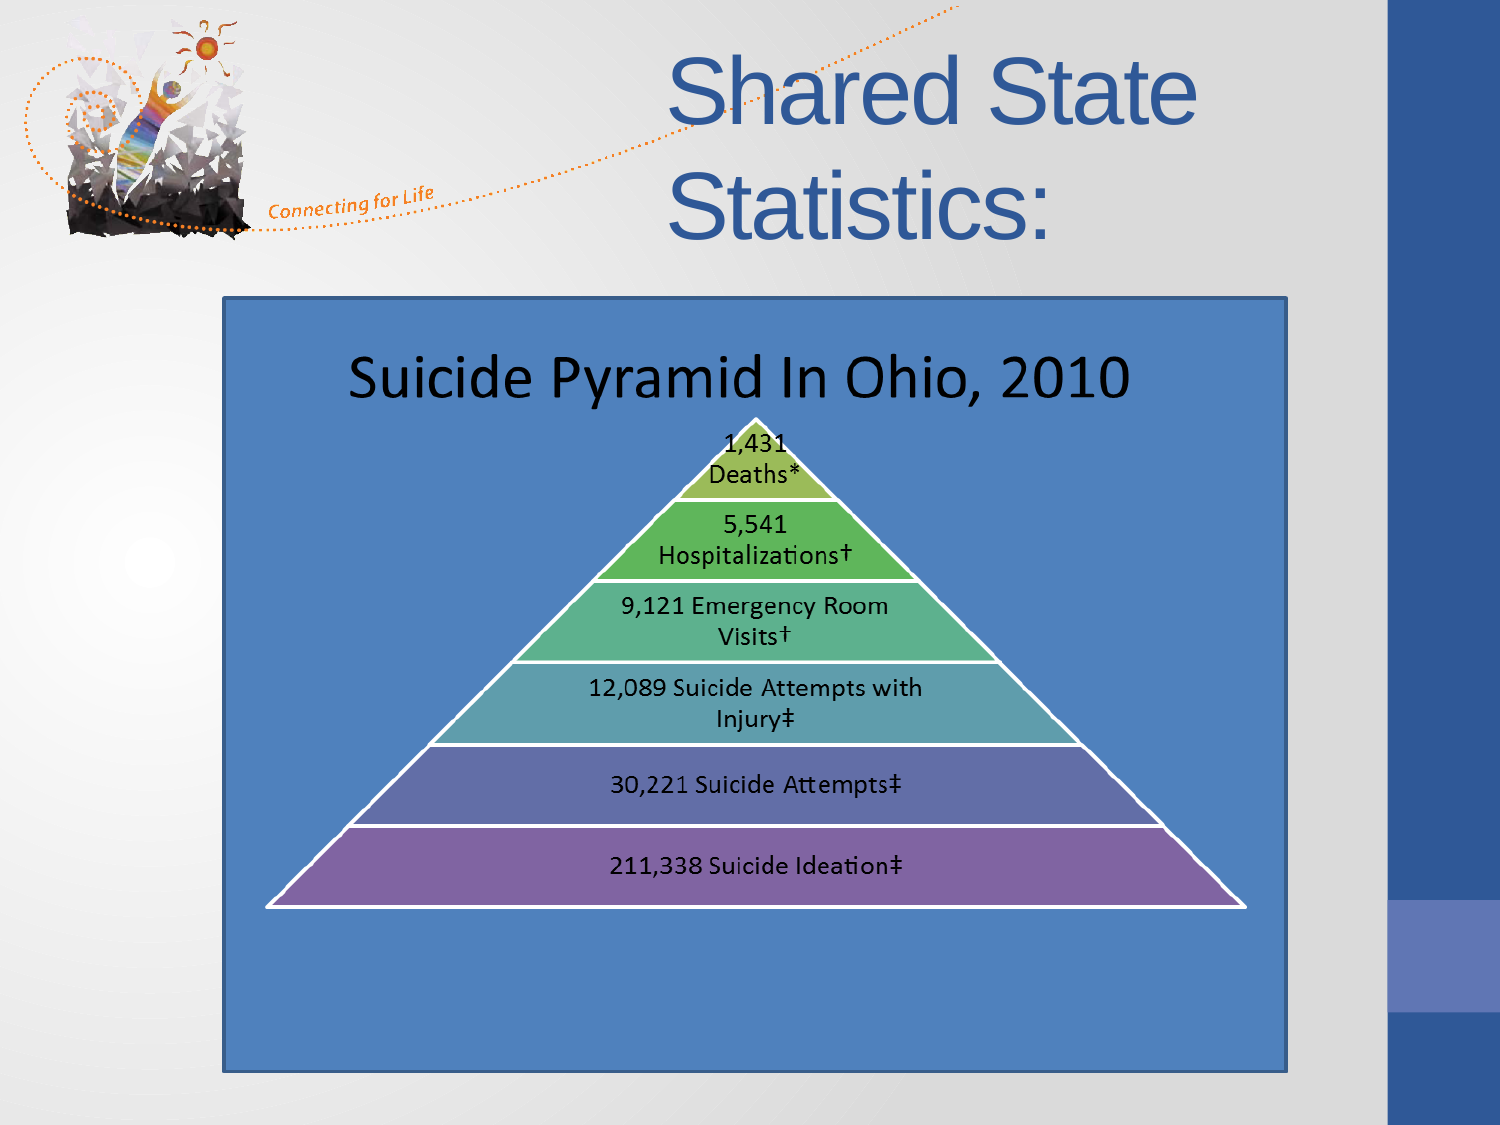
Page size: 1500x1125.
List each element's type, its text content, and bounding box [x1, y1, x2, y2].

title Shared State Statistics: [987, 50, 1375, 238]
picture [0, 6, 1391, 1073]
